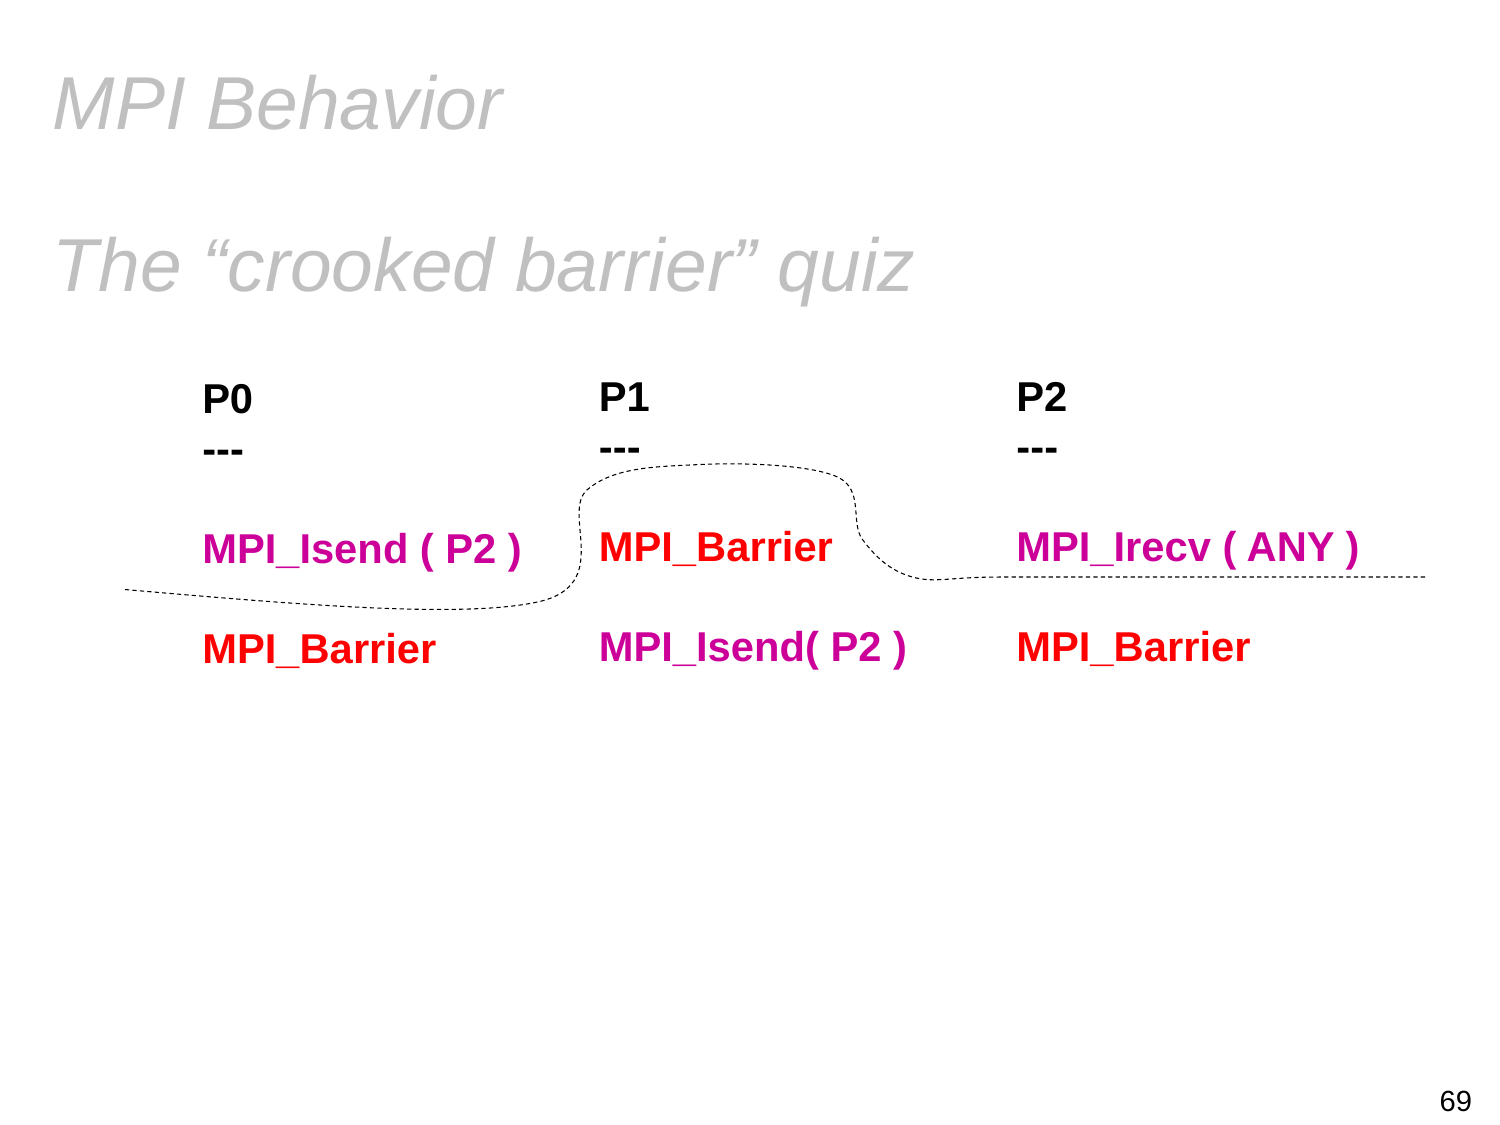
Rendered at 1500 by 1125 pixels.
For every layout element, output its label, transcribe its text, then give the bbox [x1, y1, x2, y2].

text_box P2 --- MPI_Irecv ( ANY ) MPI_Barrier [1001, 578, 1375, 678]
text_box P0 --- MPI_Isend ( P2 ) MPI_Barrier [187, 364, 537, 588]
text_box P1 --- MPI_Barrier MPI_Isend( P2 ) [584, 362, 923, 579]
text_box [125, 463, 1426, 610]
text_box P1 --- MPI_Barrier MPI_Isend( P2 ) [584, 582, 923, 678]
slide_number 69 [1174, 1074, 1488, 1125]
text_box P0 --- MPI_Isend ( P2 ) MPI_Barrier [187, 595, 537, 680]
title MPI Behavior The “crooked barrier” quiz [37, 56, 1426, 188]
text_box P2 --- MPI_Irecv ( ANY ) MPI_Barrier [1001, 362, 1375, 577]
